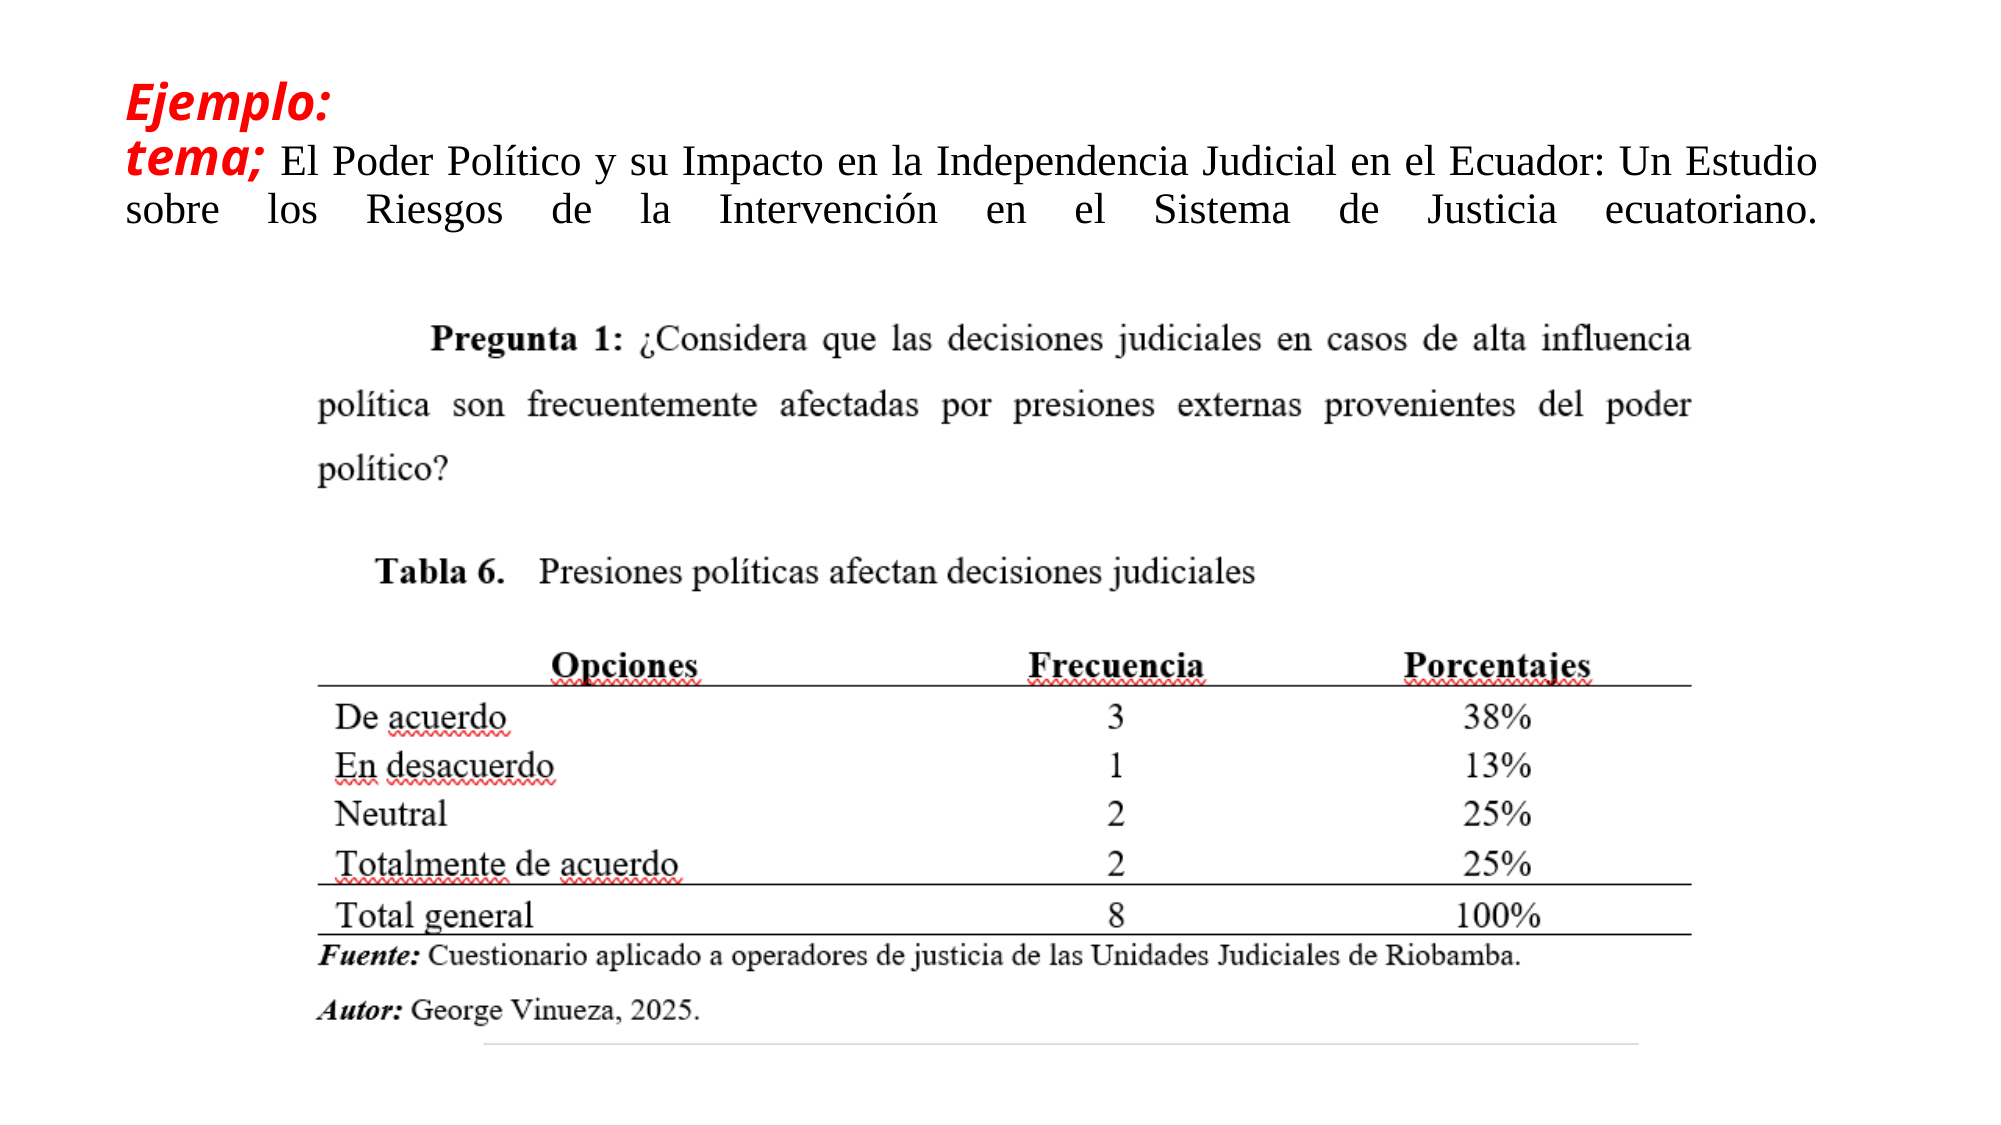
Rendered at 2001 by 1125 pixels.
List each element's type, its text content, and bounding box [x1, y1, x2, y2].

picture [289, 285, 1767, 1045]
title Ejemplo: tema; El Poder Político y su Impacto en la Independencia Judicial en el Ecuador: Un Estudio sobre los Riesgos de la Intervención en el Sistema de Justicia ecuatoriano. [110, 67, 1836, 286]
